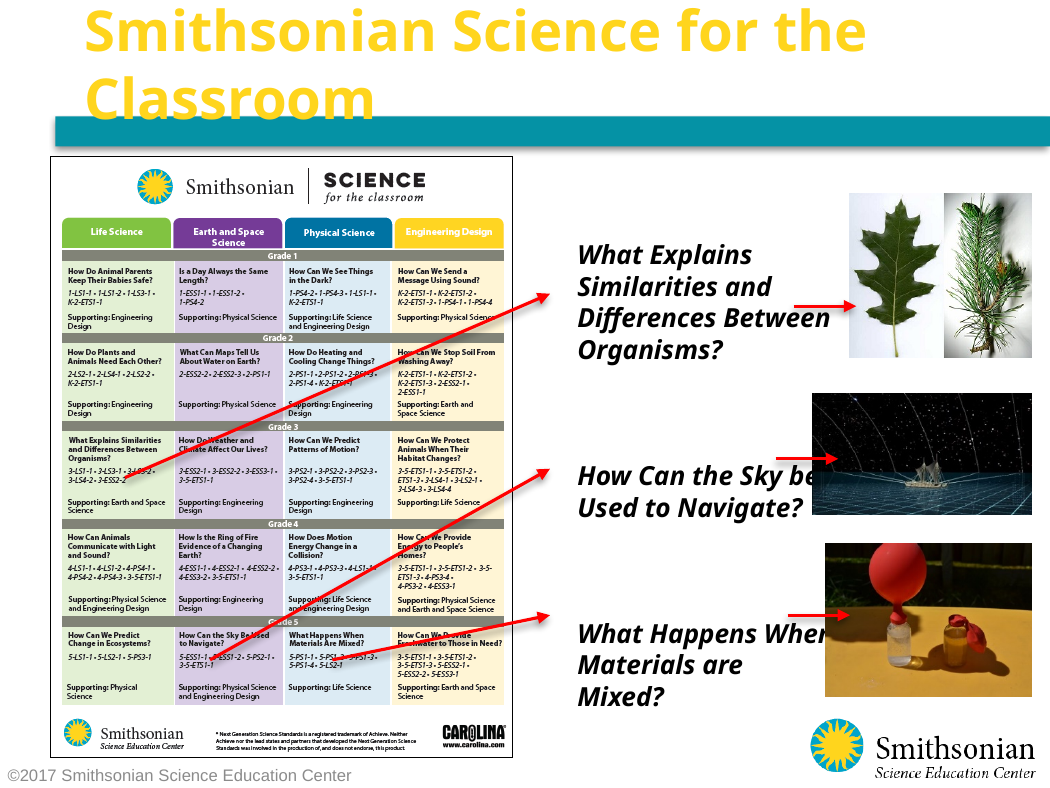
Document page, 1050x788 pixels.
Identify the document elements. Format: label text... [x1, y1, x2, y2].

title Smithsonian Science for the Classroom [69, 6, 1007, 120]
picture [824, 543, 1033, 697]
picture [49, 155, 513, 758]
picture [812, 393, 1033, 516]
text_box What Explains Similarities and Differences Between Organisms? How Can the Sky be Used to Navigate? What Happens When Materials are Mixed? [562, 231, 850, 719]
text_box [332, 614, 551, 661]
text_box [124, 293, 551, 478]
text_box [209, 468, 551, 661]
picture [849, 193, 1033, 358]
picture [810, 718, 1036, 784]
